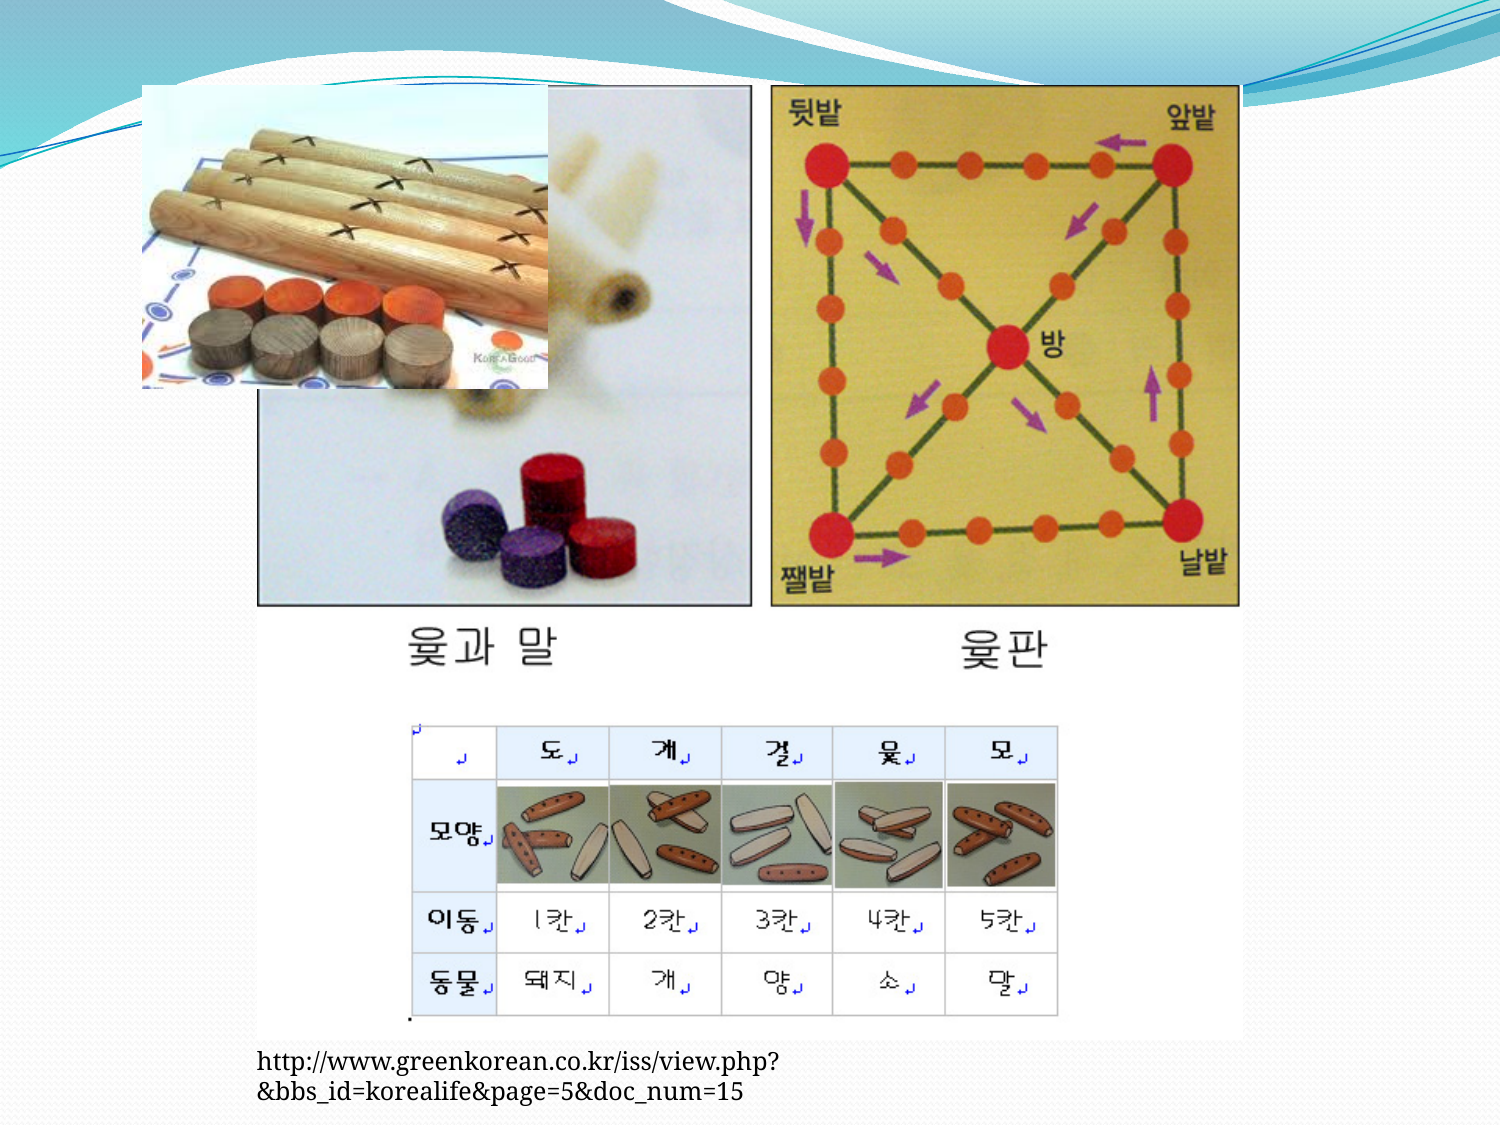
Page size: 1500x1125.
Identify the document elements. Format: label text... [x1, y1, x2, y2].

picture [142, 84, 1244, 1040]
text_box http://www.greenkorean.co.kr/iss/view.php?&bbs_id=korealife&page=5&doc_num=15 [242, 1038, 1258, 1113]
